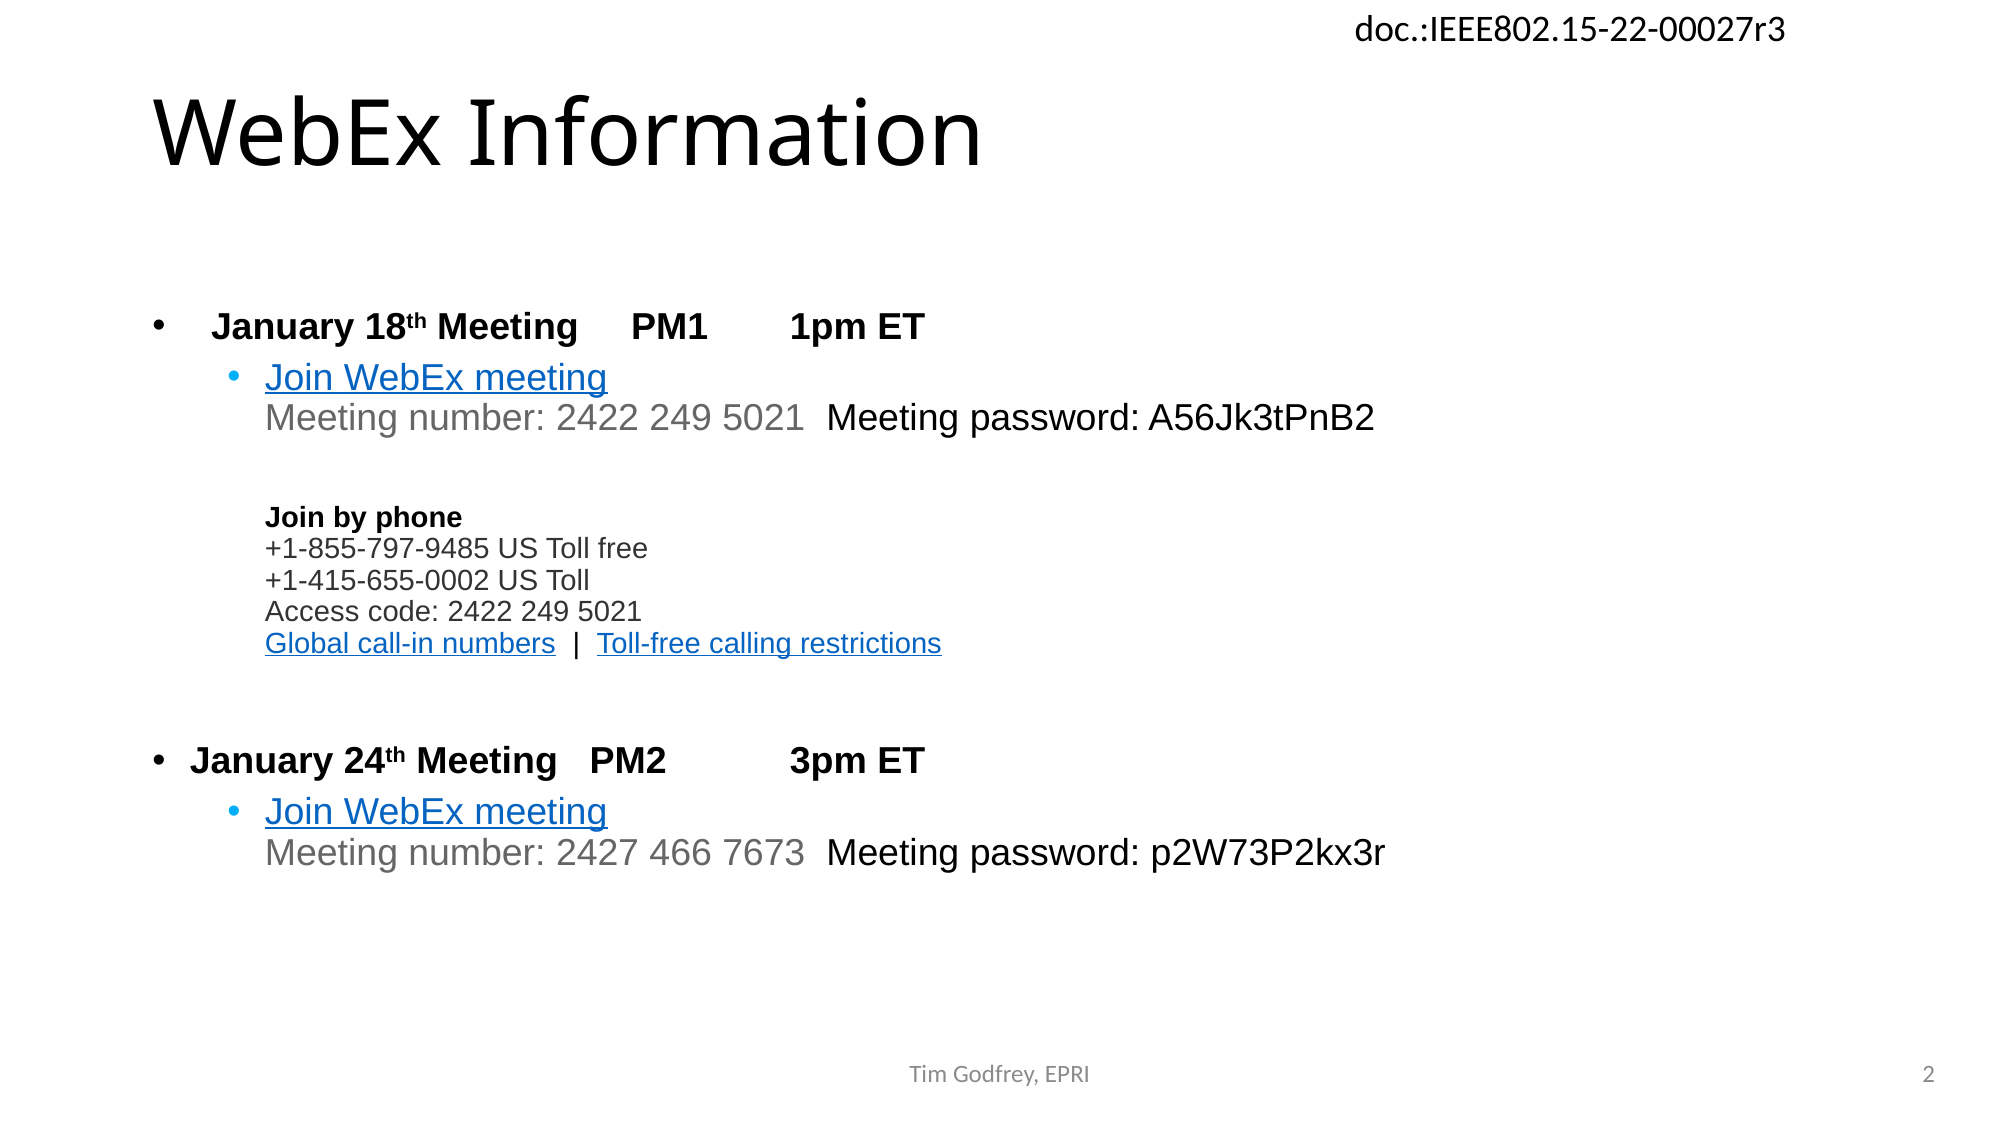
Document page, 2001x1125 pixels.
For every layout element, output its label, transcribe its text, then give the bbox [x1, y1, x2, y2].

footer Tim Godfrey, EPRI [662, 1042, 1338, 1103]
title WebEx Information [137, 59, 1863, 213]
list January 18th Meeting PM1 1pm ET Join WebEx meeting Meeting number: 2422 249 5021 Meeting password: A56Jk3tPnB2 Join by phone +1-855-797-9485 US Toll free +1-415-655-0002 US Toll Access code: 2422 249 5021 Global call-in numbers | Toll-free calling restrictions January 24th Meeting PM2 3pm ET Join WebEx meeting Meeting number: 2427 466 7673 Meeting password: p2W73P2kx3r [137, 299, 1863, 1066]
slide_number 2 [1462, 1042, 1950, 1103]
